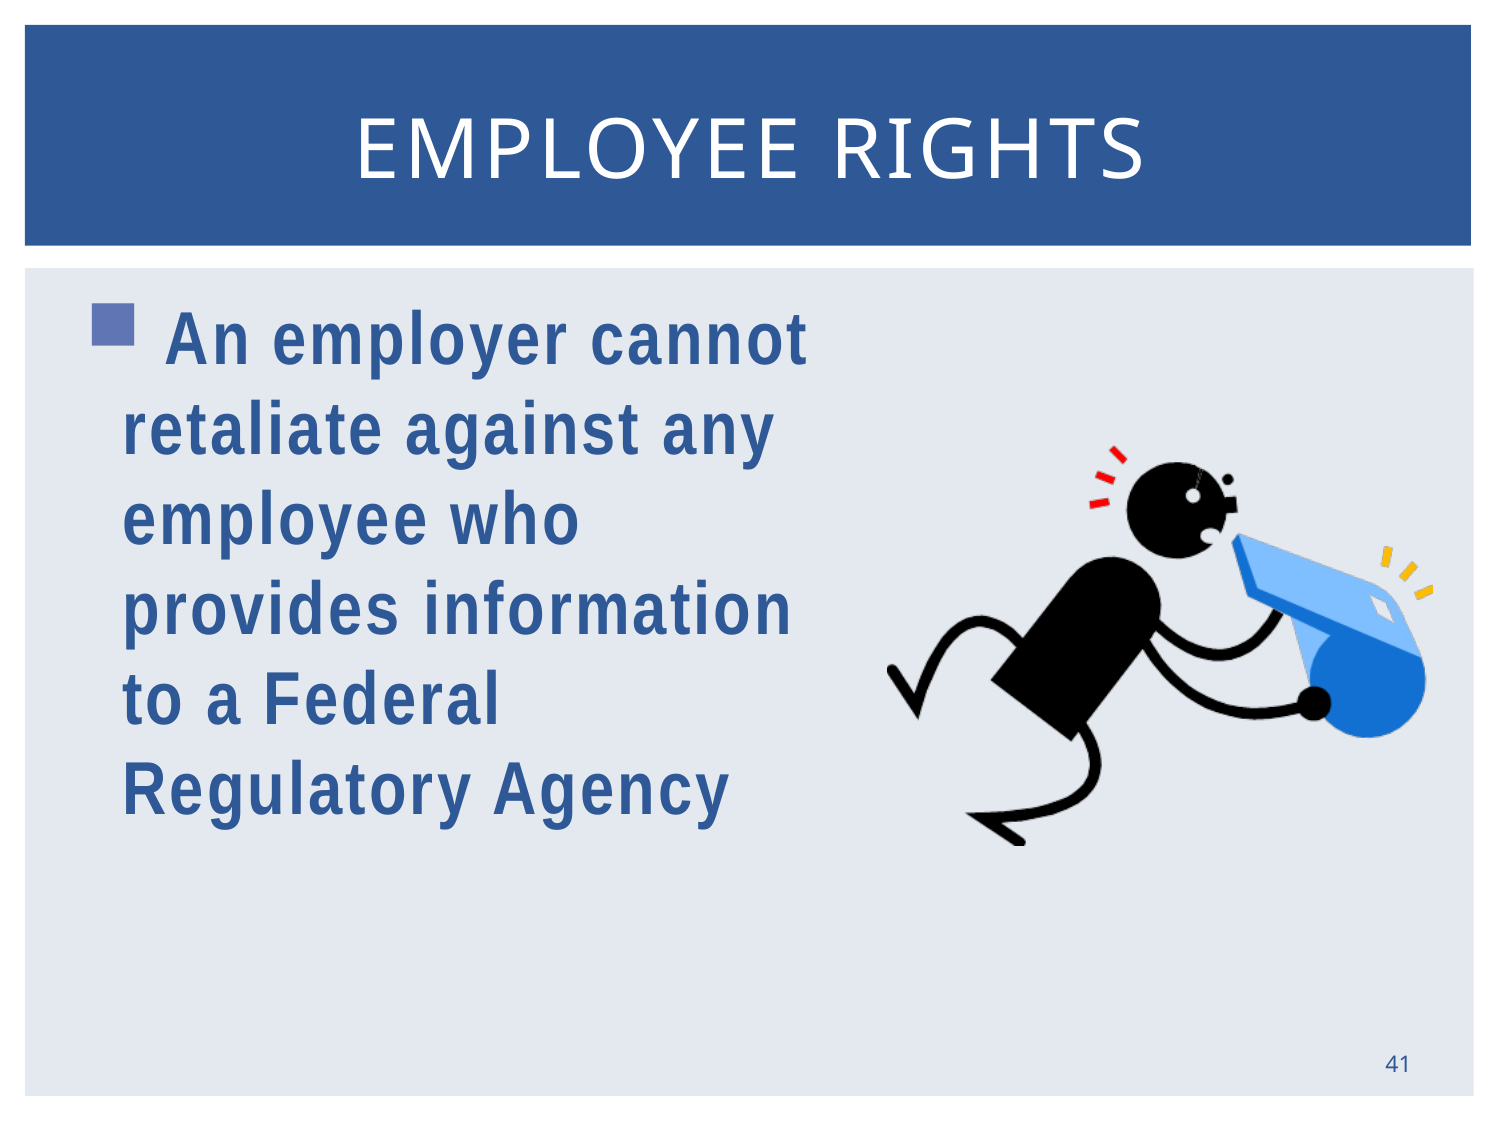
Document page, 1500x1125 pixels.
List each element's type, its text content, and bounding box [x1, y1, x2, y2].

title Employee Rights [62, 58, 1438, 232]
picture [887, 445, 1434, 847]
list An employer cannot retaliate against any employee who provides information to a Federal Regulatory Agency [62, 281, 875, 1005]
slide_number 41 [1349, 1041, 1448, 1089]
